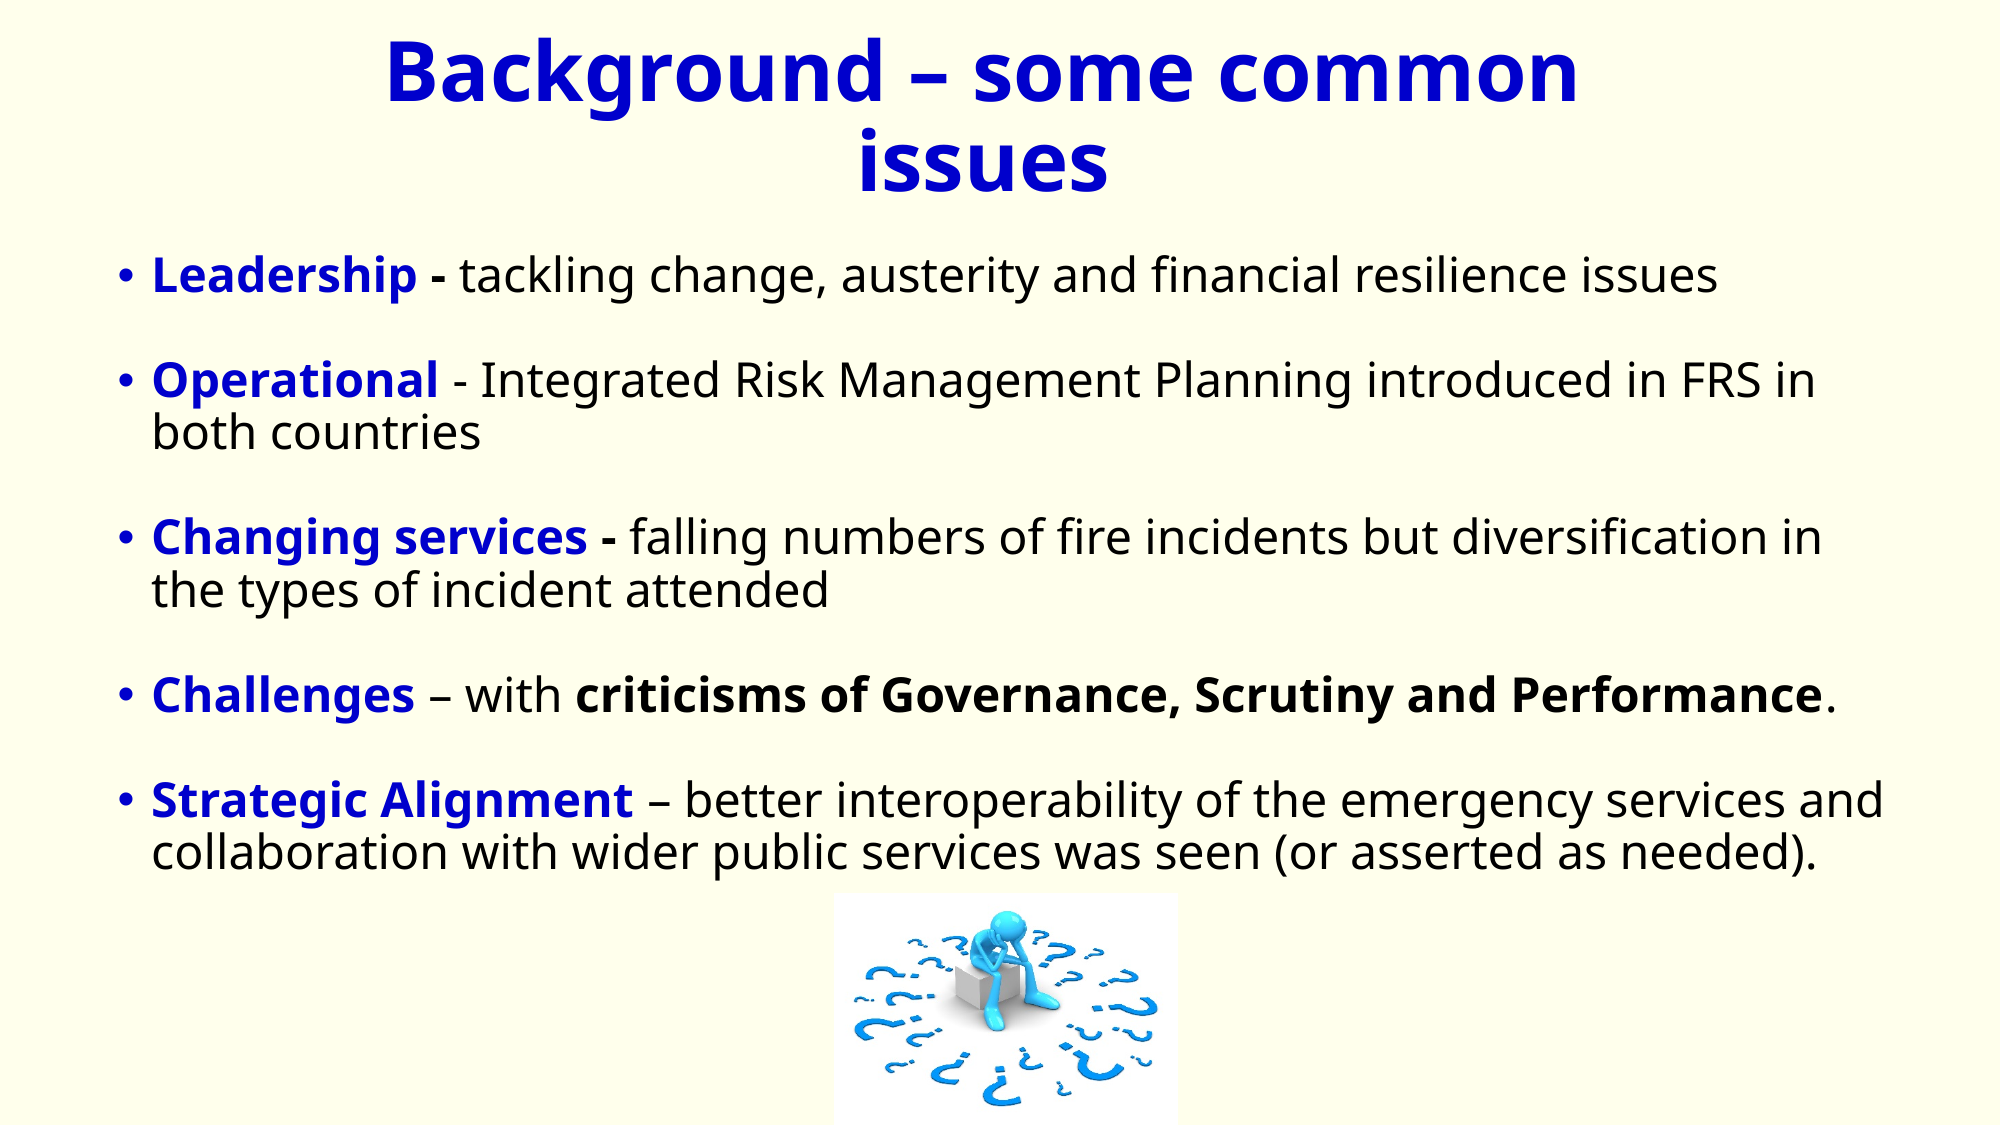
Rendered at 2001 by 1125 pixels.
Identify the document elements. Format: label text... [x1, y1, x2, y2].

list Leadership - tackling change, austerity and financial resilience issues Operational - Integrated Risk Management Planning introduced in FRS in both countries Changing services - falling numbers of fire incidents but diversification in the types of incident attended Challenges – with criticisms of Governance, Scrutiny and Performance. Strategic Alignment – better interoperability of the emergency services and collaboration with wider public services was seen (or asserted as needed). [102, 243, 1903, 917]
title Background – some common issues [291, 54, 1675, 185]
picture [834, 893, 1178, 1125]
